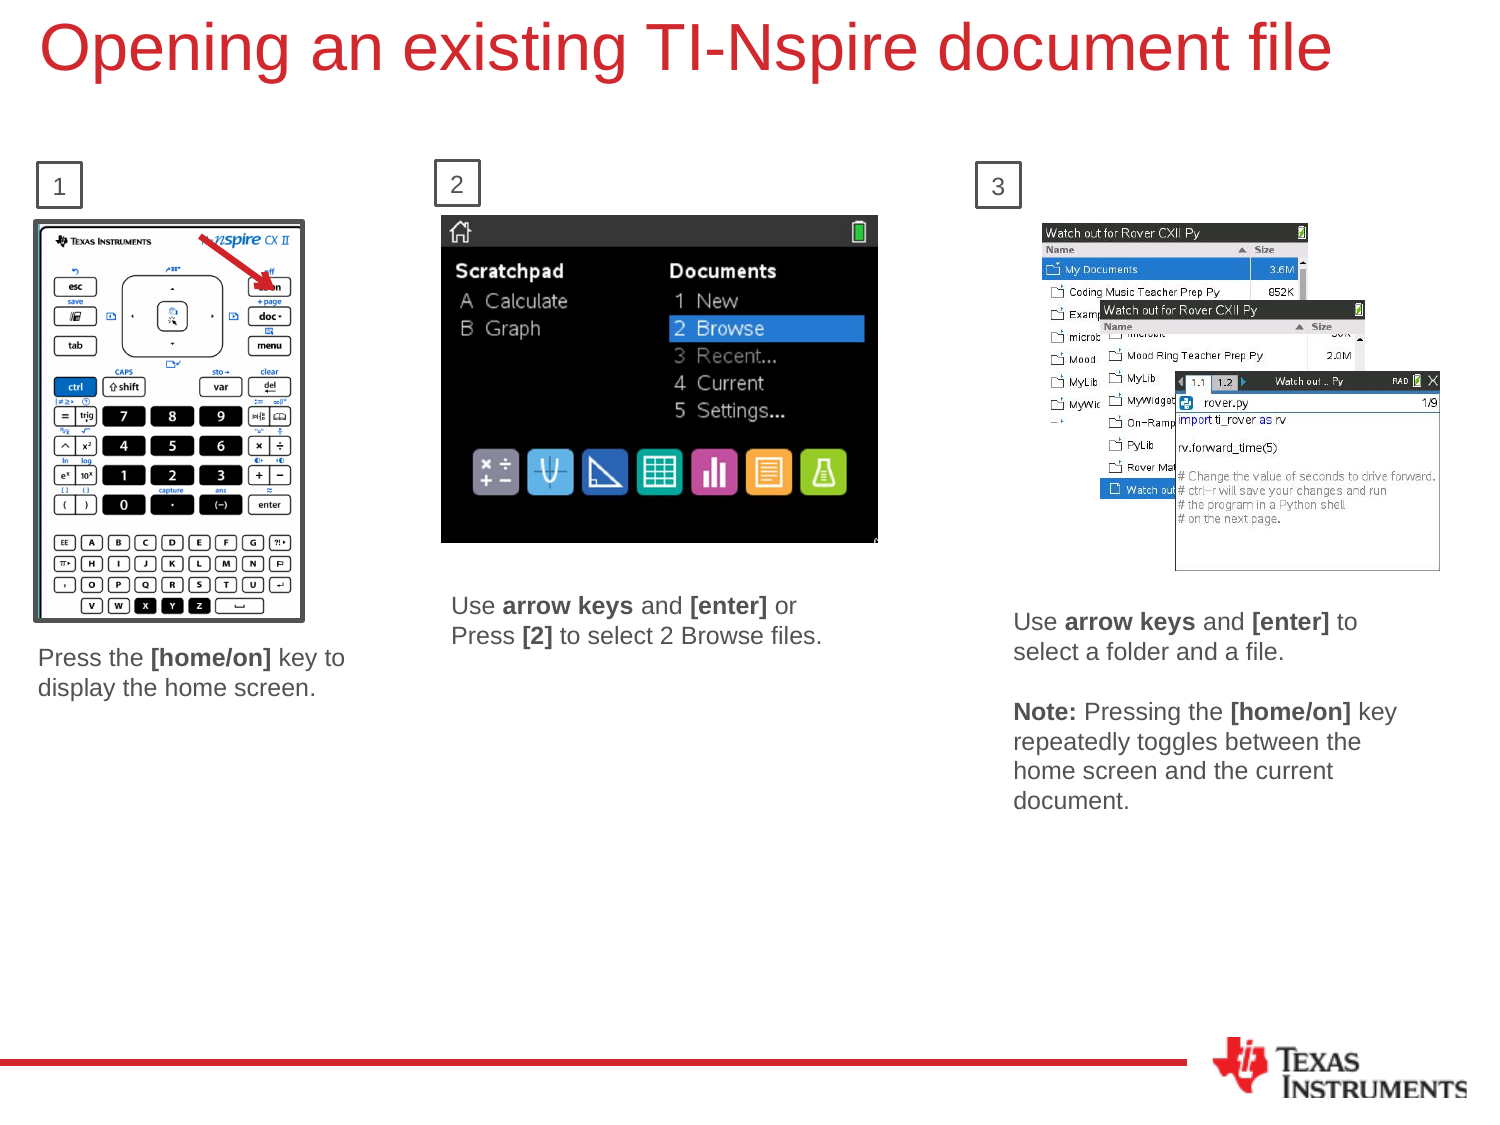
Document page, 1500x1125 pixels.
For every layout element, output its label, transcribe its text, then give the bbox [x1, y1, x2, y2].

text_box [199, 235, 276, 291]
text_box Press the [home/on] key to display the home screen. [23, 633, 368, 739]
picture [441, 215, 878, 543]
text_box Use arrow keys and [enter] to select a folder and a file. Note: Pressing the [home/on] key repeatedly toggles between the home screen and the current document. [998, 597, 1440, 912]
text_box 3 [976, 162, 1021, 208]
picture [1042, 223, 1441, 571]
text_box 1 [37, 162, 82, 208]
title Opening an existing TI-Nspire document file [24, 0, 1488, 125]
text_box Use arrow keys and [enter] or Press [2] to select 2 Browse files. [436, 582, 839, 657]
picture [37, 223, 301, 619]
text_box 2 [435, 160, 480, 206]
